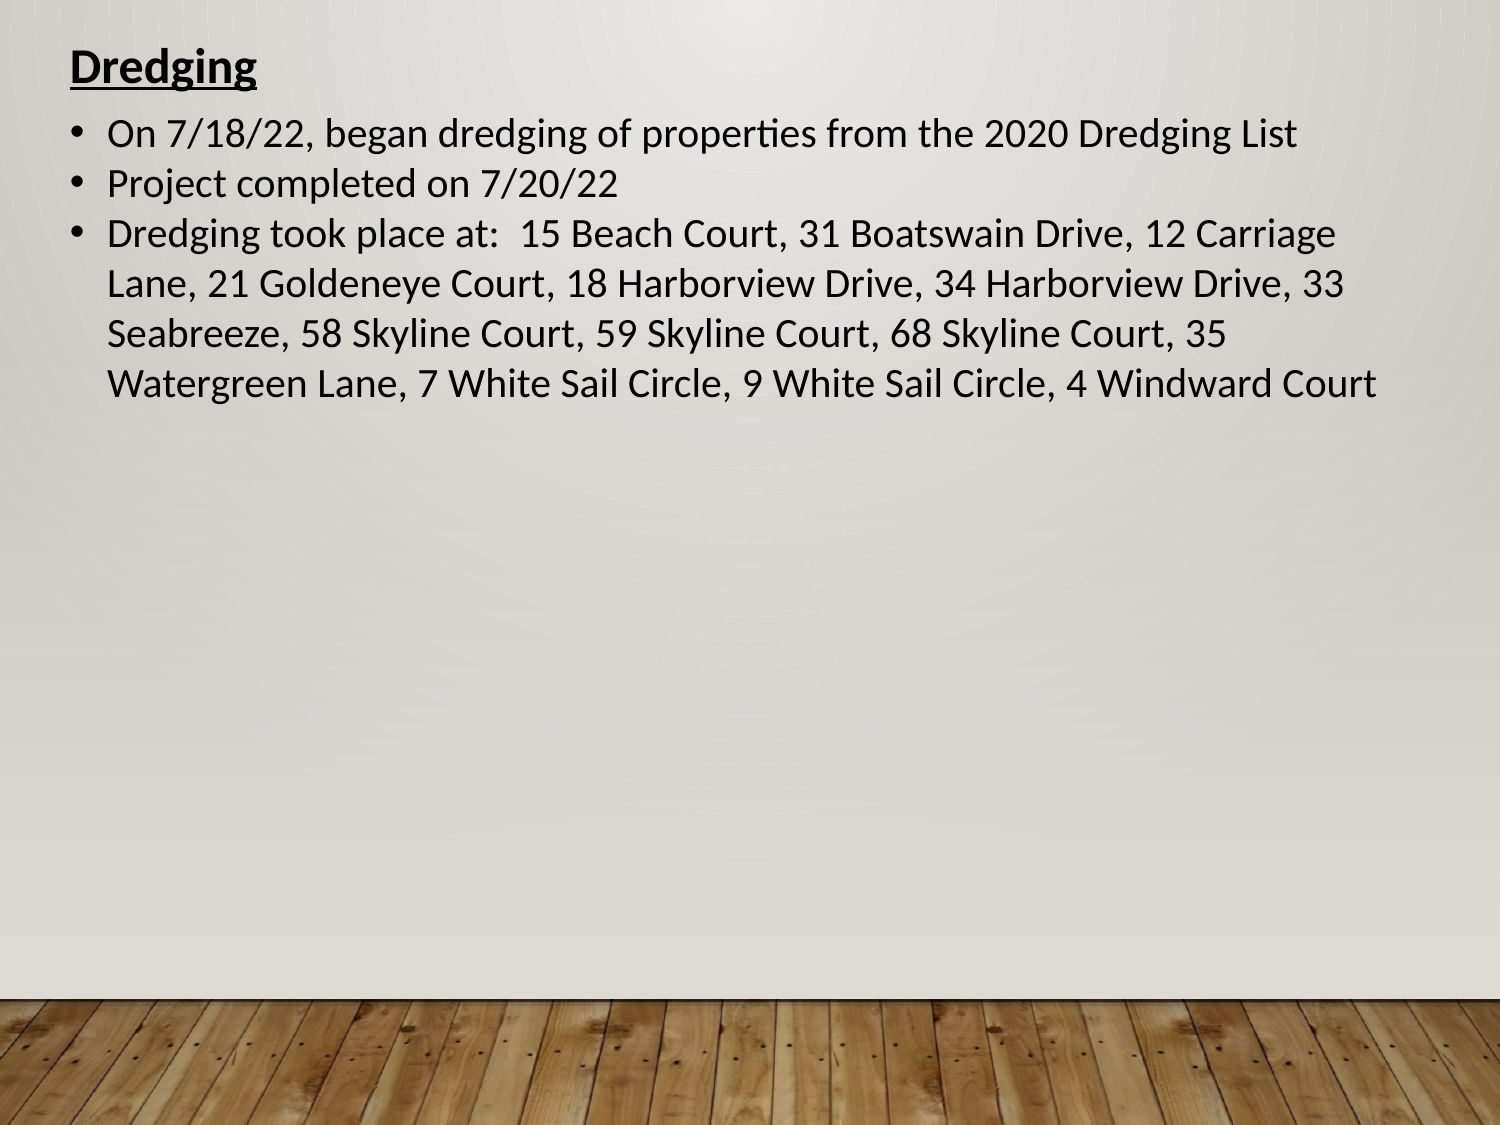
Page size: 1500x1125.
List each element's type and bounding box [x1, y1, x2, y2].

text_box [54, 18, 1406, 1035]
picture [0, 999, 1500, 1125]
